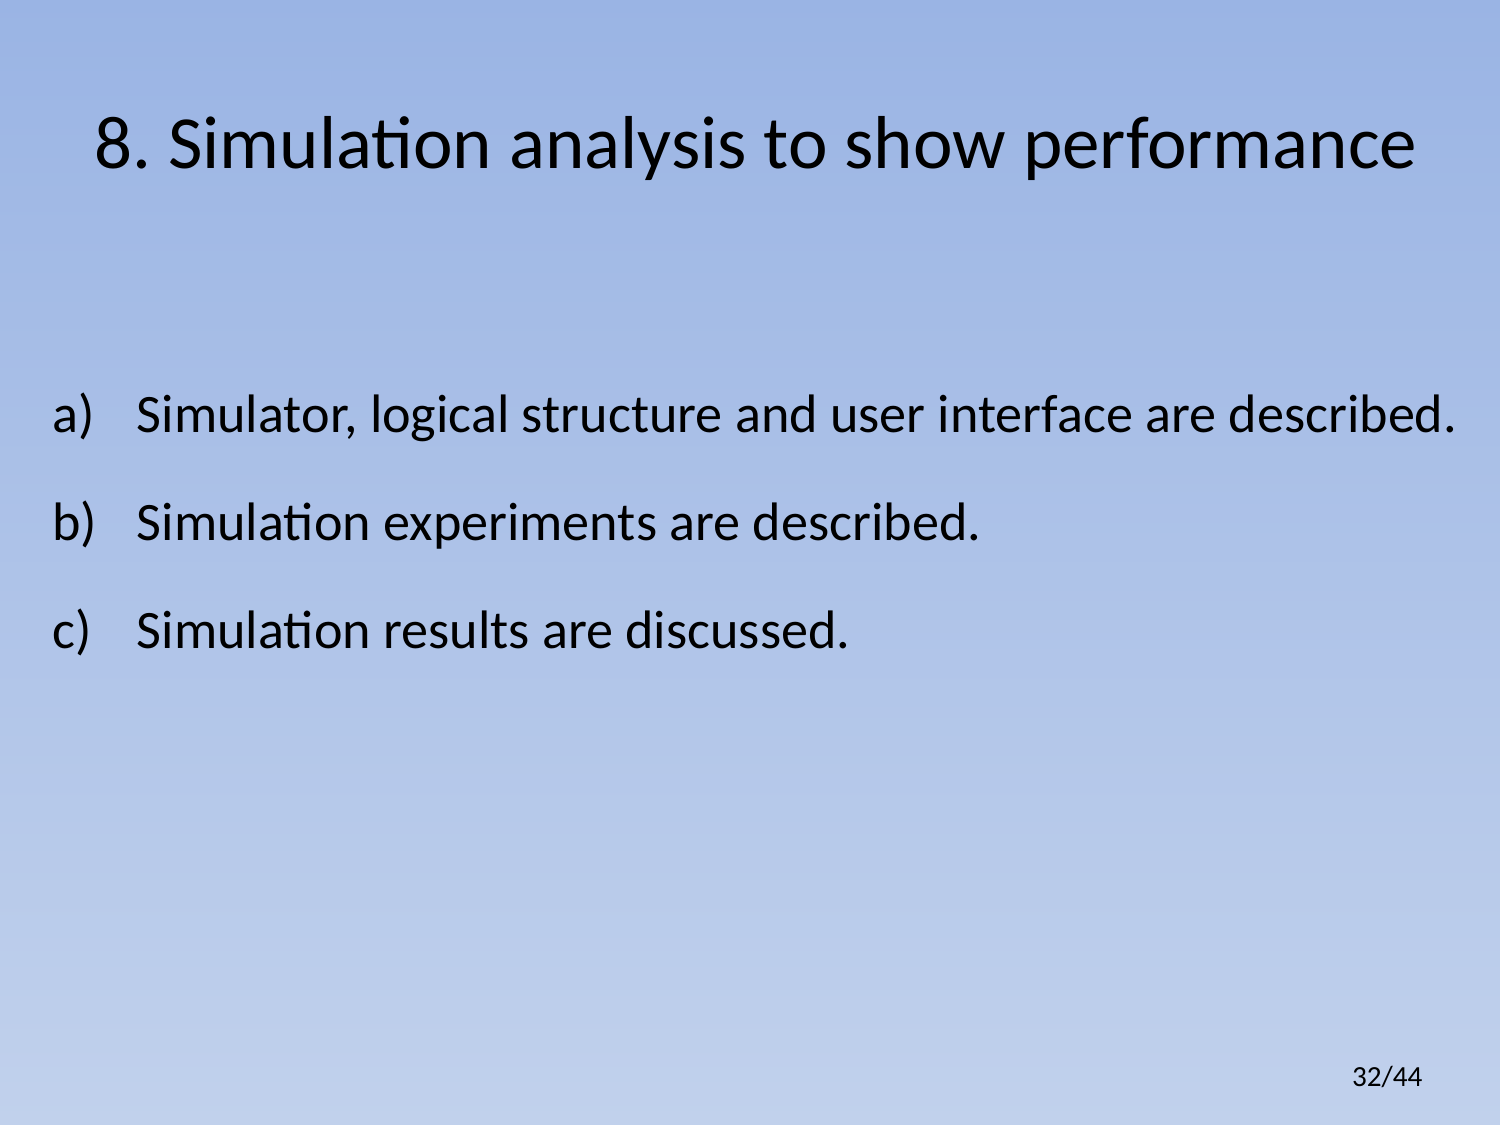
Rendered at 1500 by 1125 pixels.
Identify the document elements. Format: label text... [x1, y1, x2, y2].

title 8. Simulation analysis to show performance [74, 44, 1438, 233]
list Simulator, logical structure and user interface are described. Simulation experiments are described. Simulation results are discussed. [37, 262, 1476, 1006]
